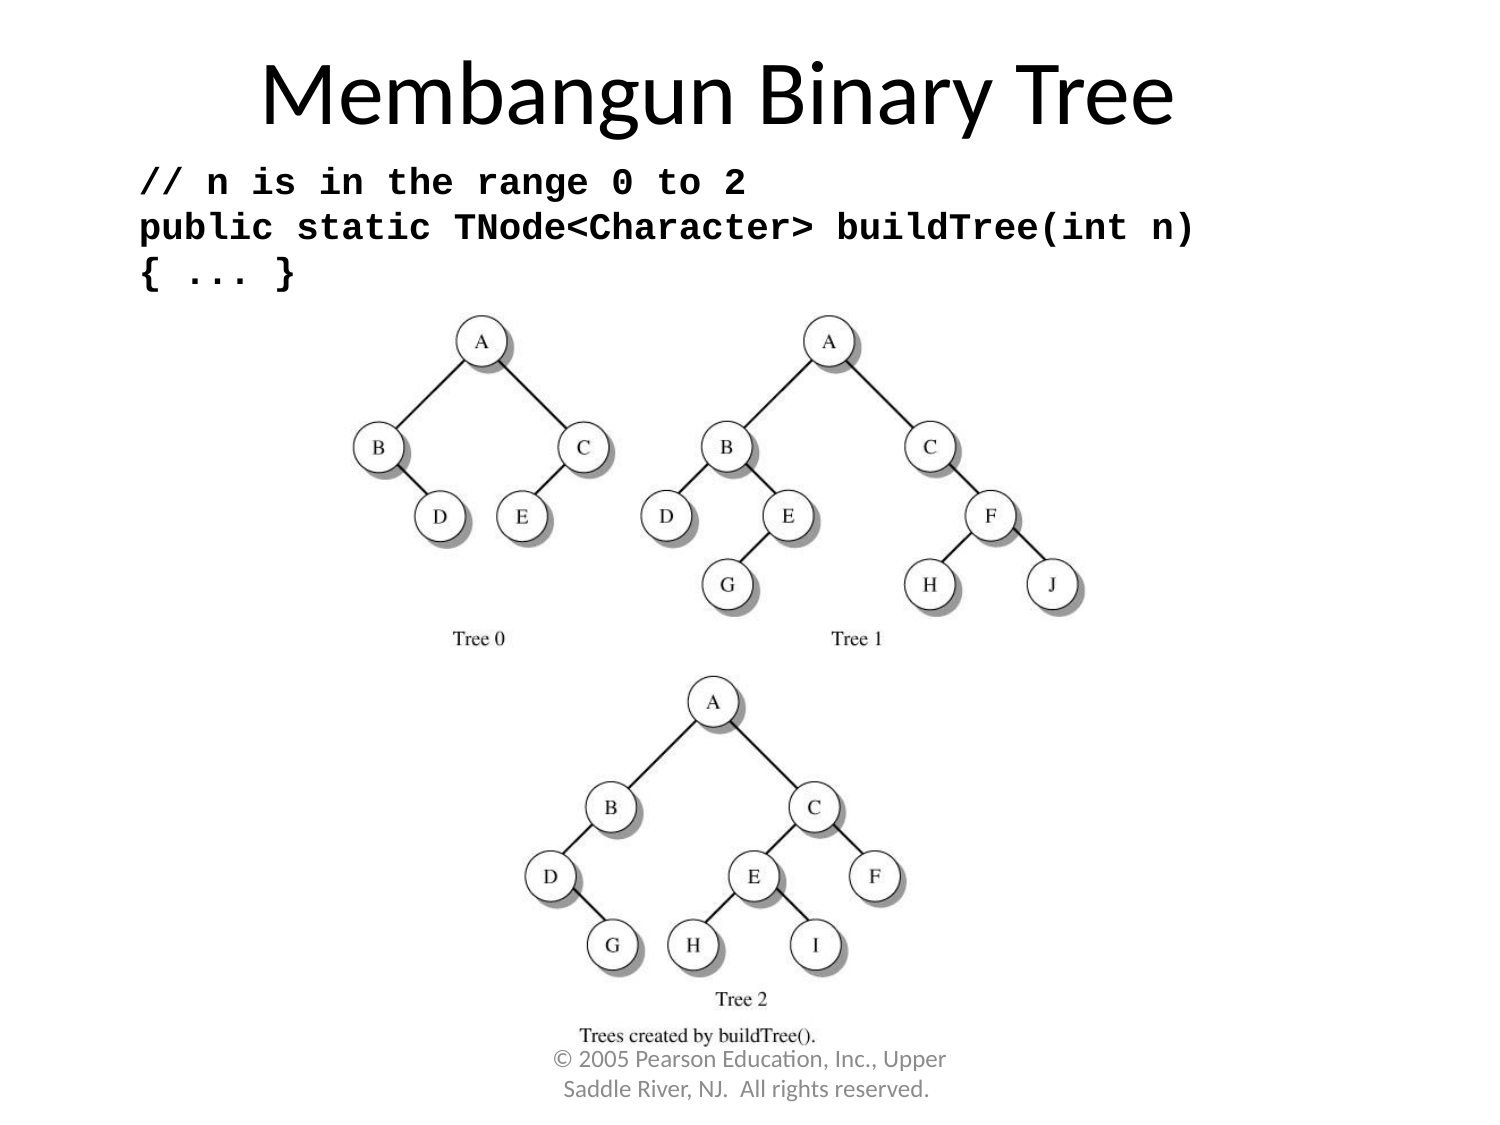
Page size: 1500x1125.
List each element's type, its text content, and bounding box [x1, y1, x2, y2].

title Membangun Binary Tree [43, 24, 1394, 175]
text_box // n is in the range 0 to 2 public static TNode<Character> buildTree(int n) { ... } [123, 149, 1211, 300]
picture [349, 312, 1088, 1051]
footer © 2005 Pearson Education, Inc., Upper Saddle River, NJ. All rights reserved. [512, 1058, 988, 1103]
